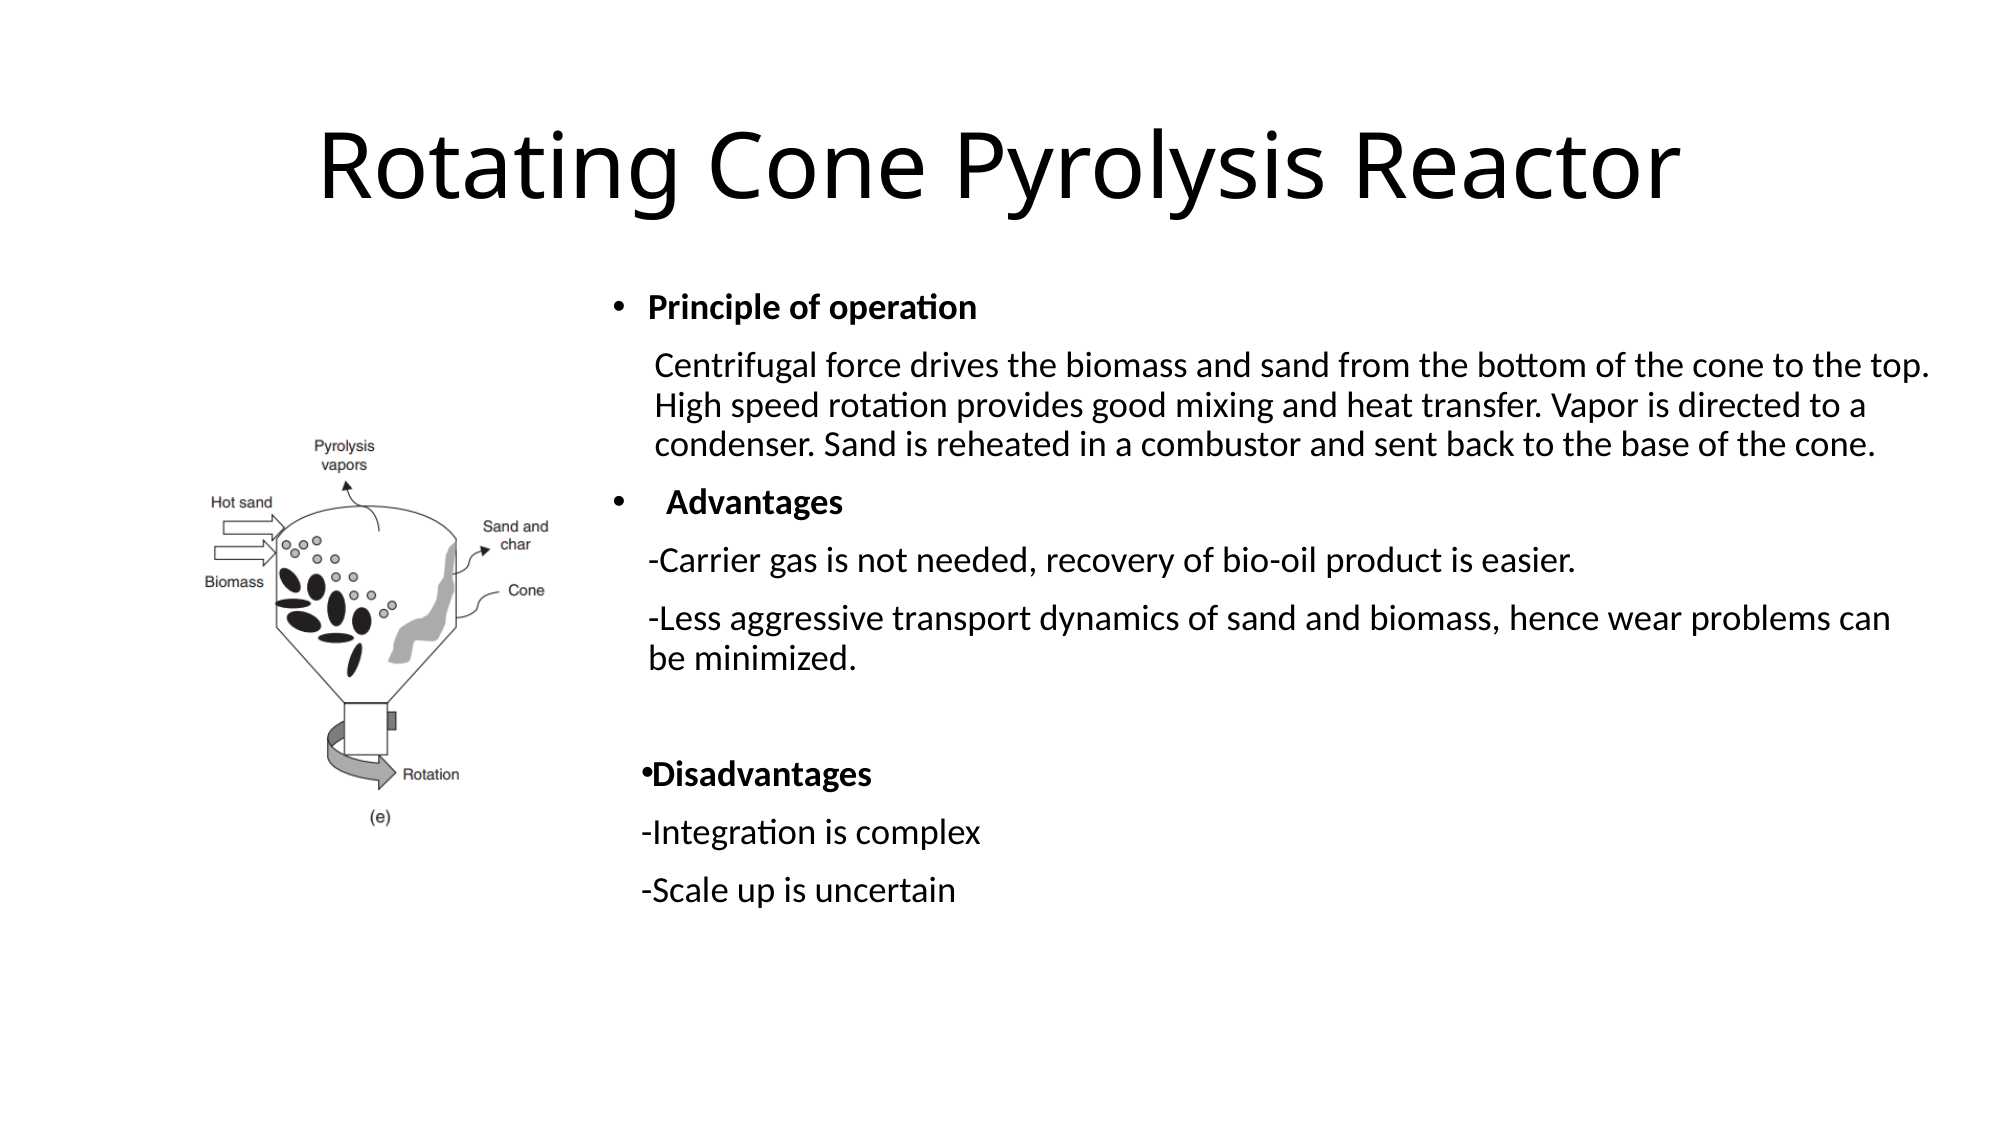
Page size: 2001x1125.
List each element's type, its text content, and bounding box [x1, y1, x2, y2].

title Rotating Cone Pyrolysis Reactor [137, 59, 1863, 278]
picture [161, 432, 563, 843]
text_box Principle of operation Centrifugal force drives the biomass and sand from the bottom of the cone to the top. High speed rotation provides good mixing and heat transfer. Vapor is directed to a condenser. Sand is reheated in a combustor and sent back to the base of the cone. Advantages -Carrier gas is not needed, recovery of bio-oil product is easier. -Less aggressive transport dynamics of sand and biomass, hence wear problems can be minimized. Disadvantages -Integration is complex -Scale up is uncertain [597, 280, 1952, 995]
